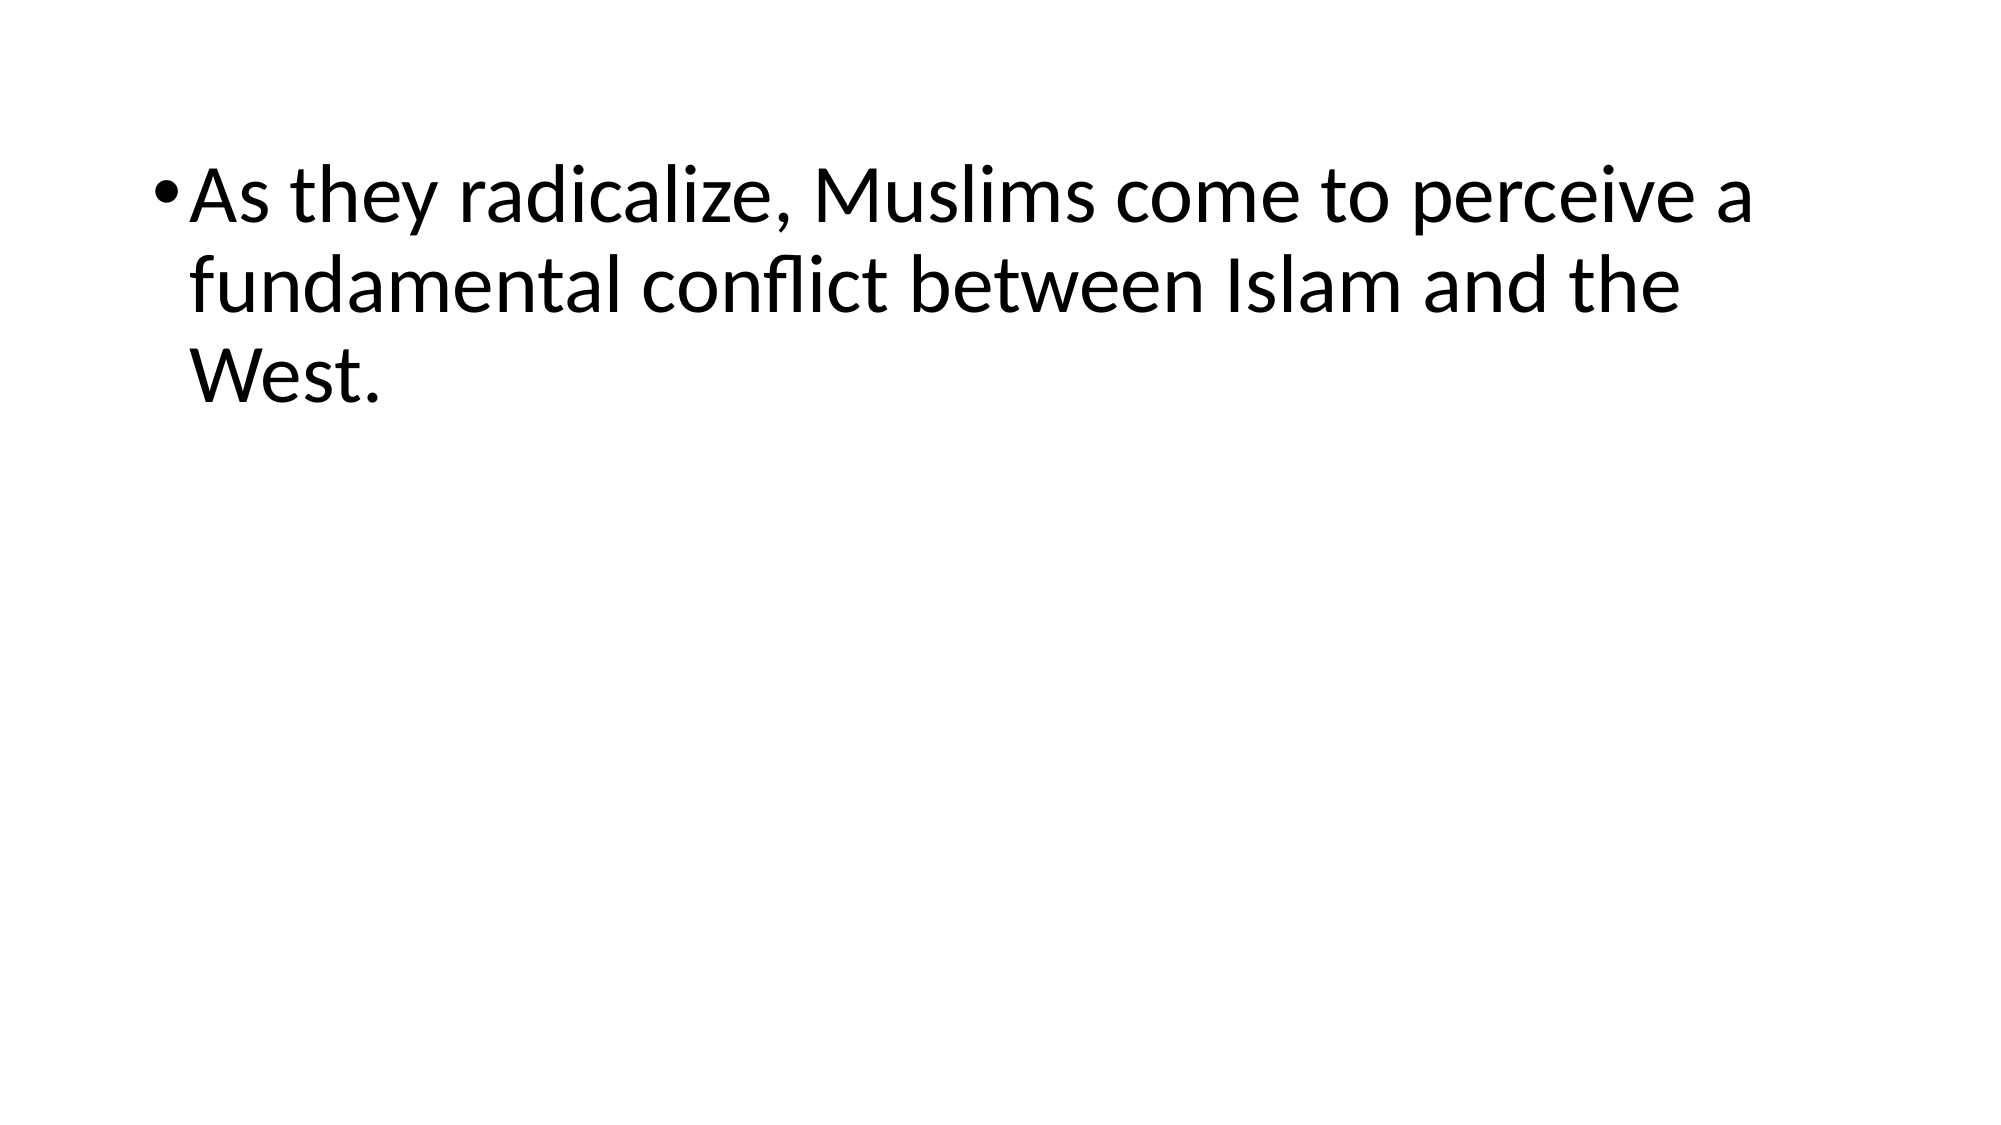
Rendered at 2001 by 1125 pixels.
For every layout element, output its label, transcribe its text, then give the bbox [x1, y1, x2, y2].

list As they radicalize, Muslims come to perceive a fundamental conflict between Islam and the West. [137, 143, 1863, 1014]
